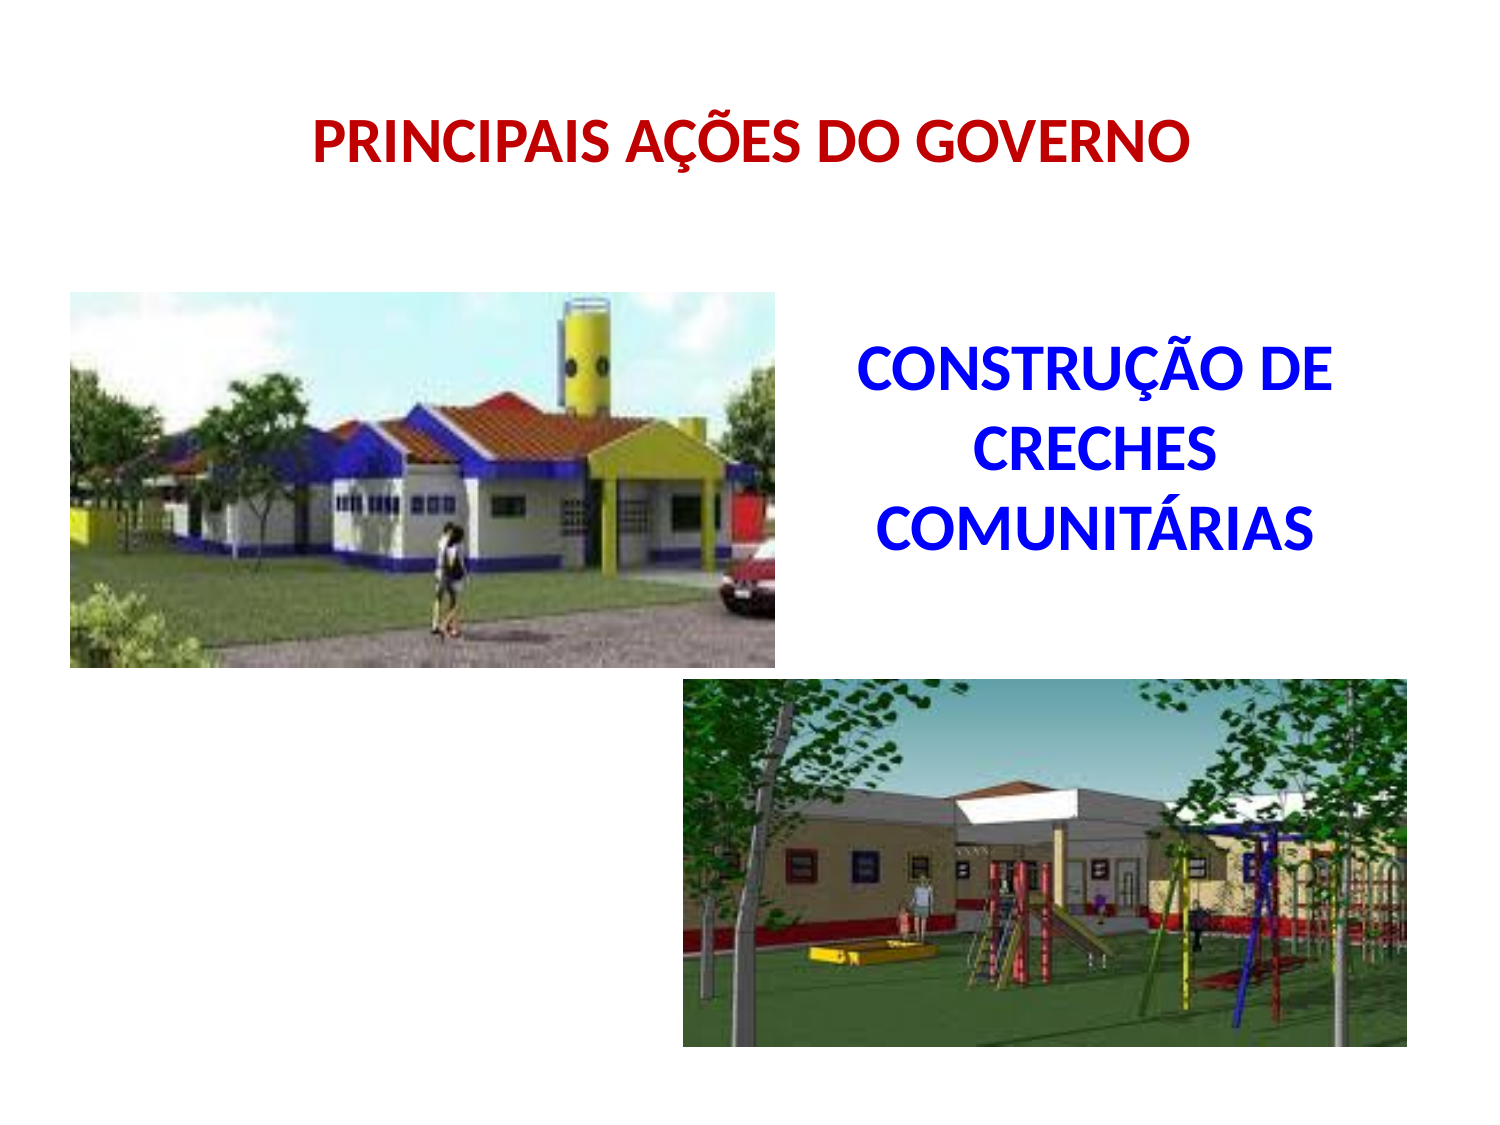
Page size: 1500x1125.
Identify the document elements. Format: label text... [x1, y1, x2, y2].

picture [70, 292, 775, 669]
text_box CONSTRUÇÃO DE CRECHES COMUNITÁRIAS [808, 316, 1383, 571]
picture [683, 679, 1407, 1048]
title PRINCIPAIS AÇÕES DO GOVERNO [76, 90, 1427, 242]
